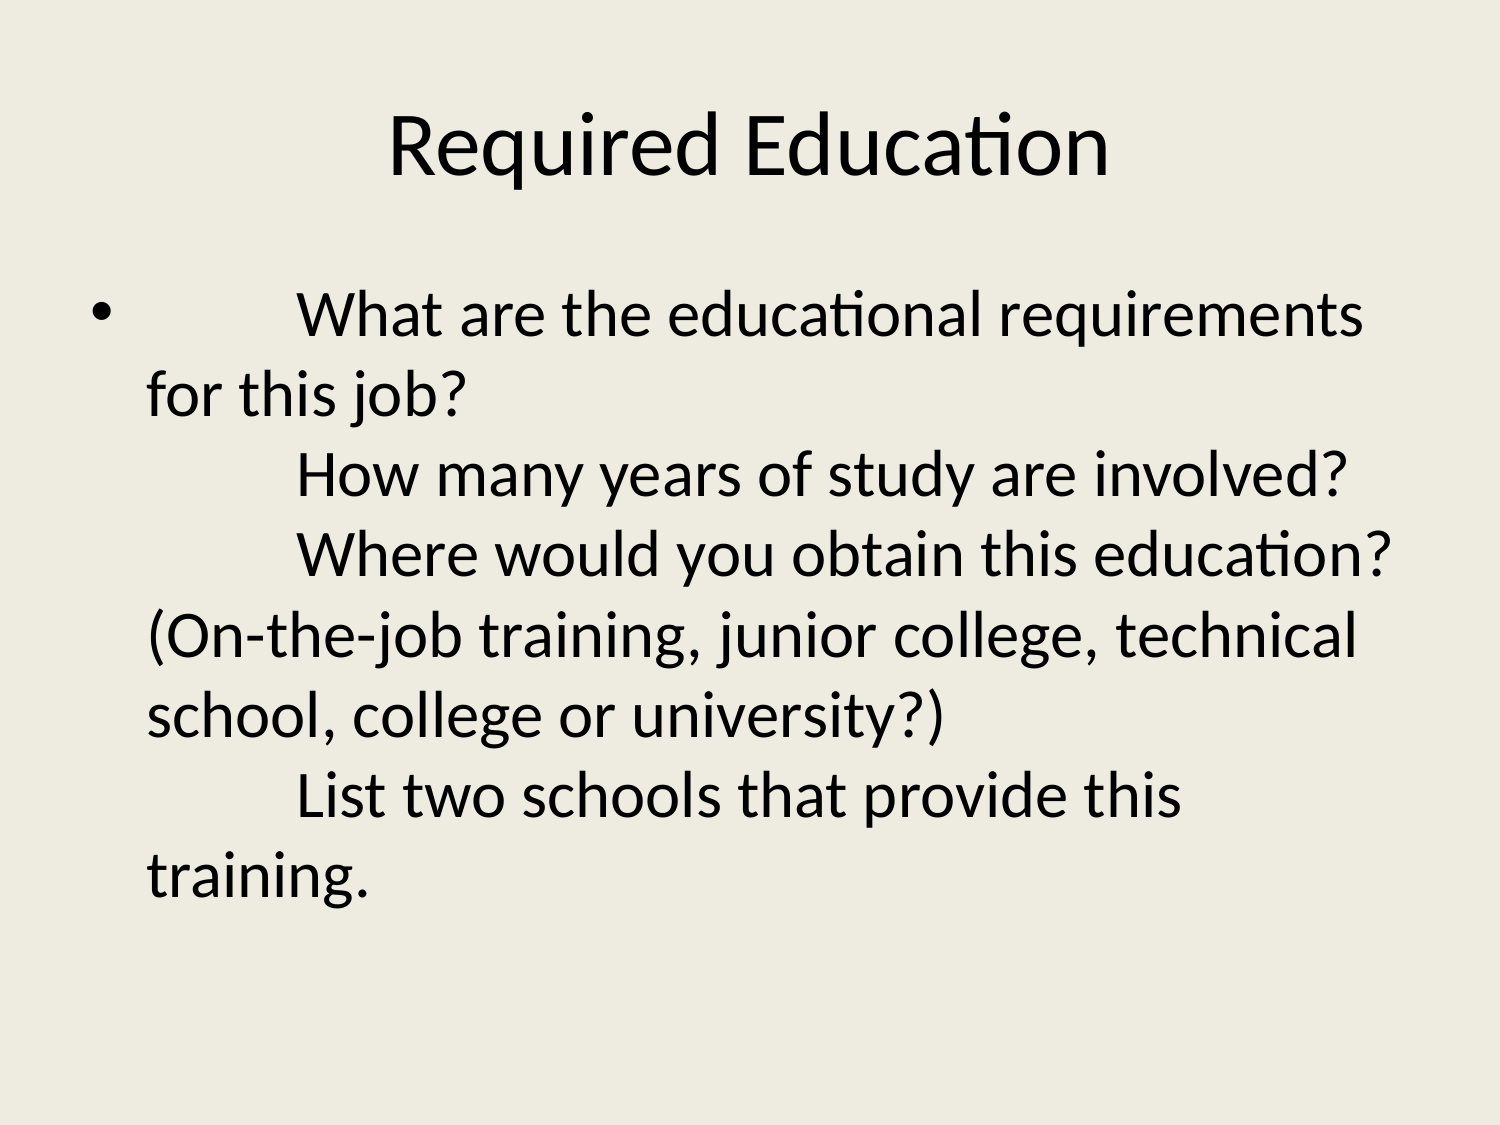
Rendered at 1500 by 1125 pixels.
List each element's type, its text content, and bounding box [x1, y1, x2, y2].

list What are the educational requirements for this job? How many years of study are involved? Where would you obtain this education? (On-the-job training, junior college, technical school, college or university?) List two schools that provide this training. [75, 262, 1425, 1005]
title Required Education [75, 45, 1425, 233]
